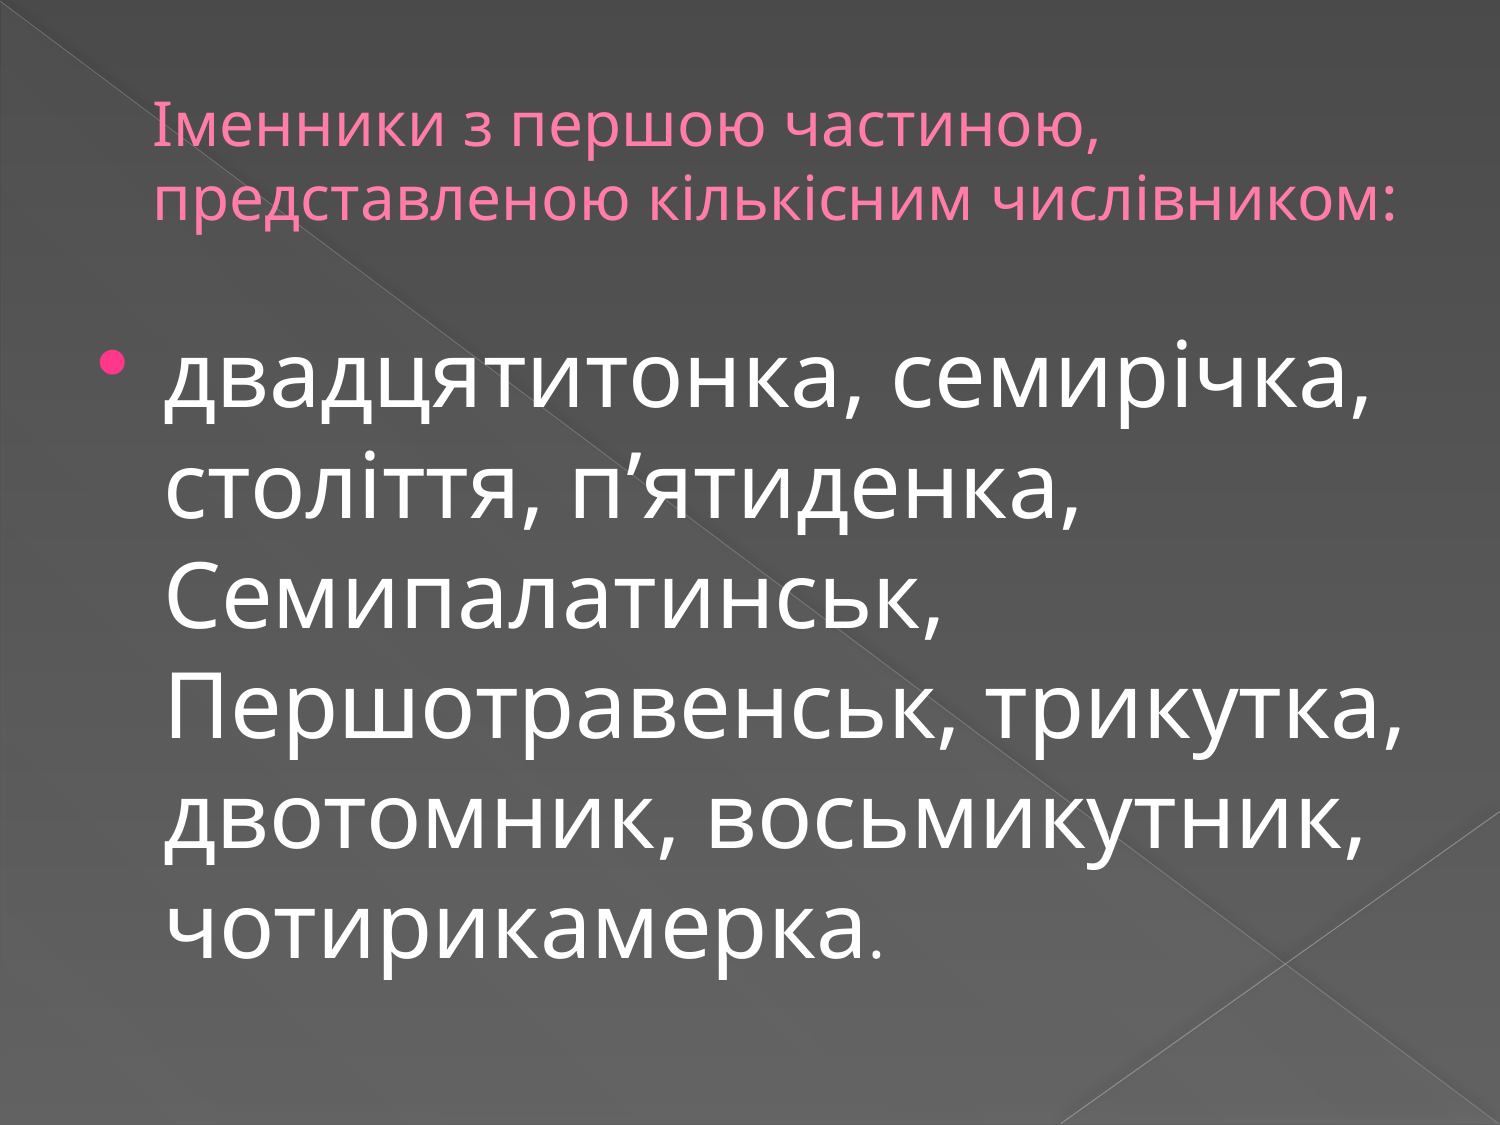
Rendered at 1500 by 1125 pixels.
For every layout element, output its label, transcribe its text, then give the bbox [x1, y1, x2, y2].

title Іменники з першою частиною, представленою кількісним числівником: [75, 43, 1425, 274]
list двадцятитонка, семирічка, століття, п’ятиденка, Семипалатинськ, Першотравенськ, трикутка, двотомник, восьмикутник, чотирикамерка. [75, 308, 1425, 1059]
